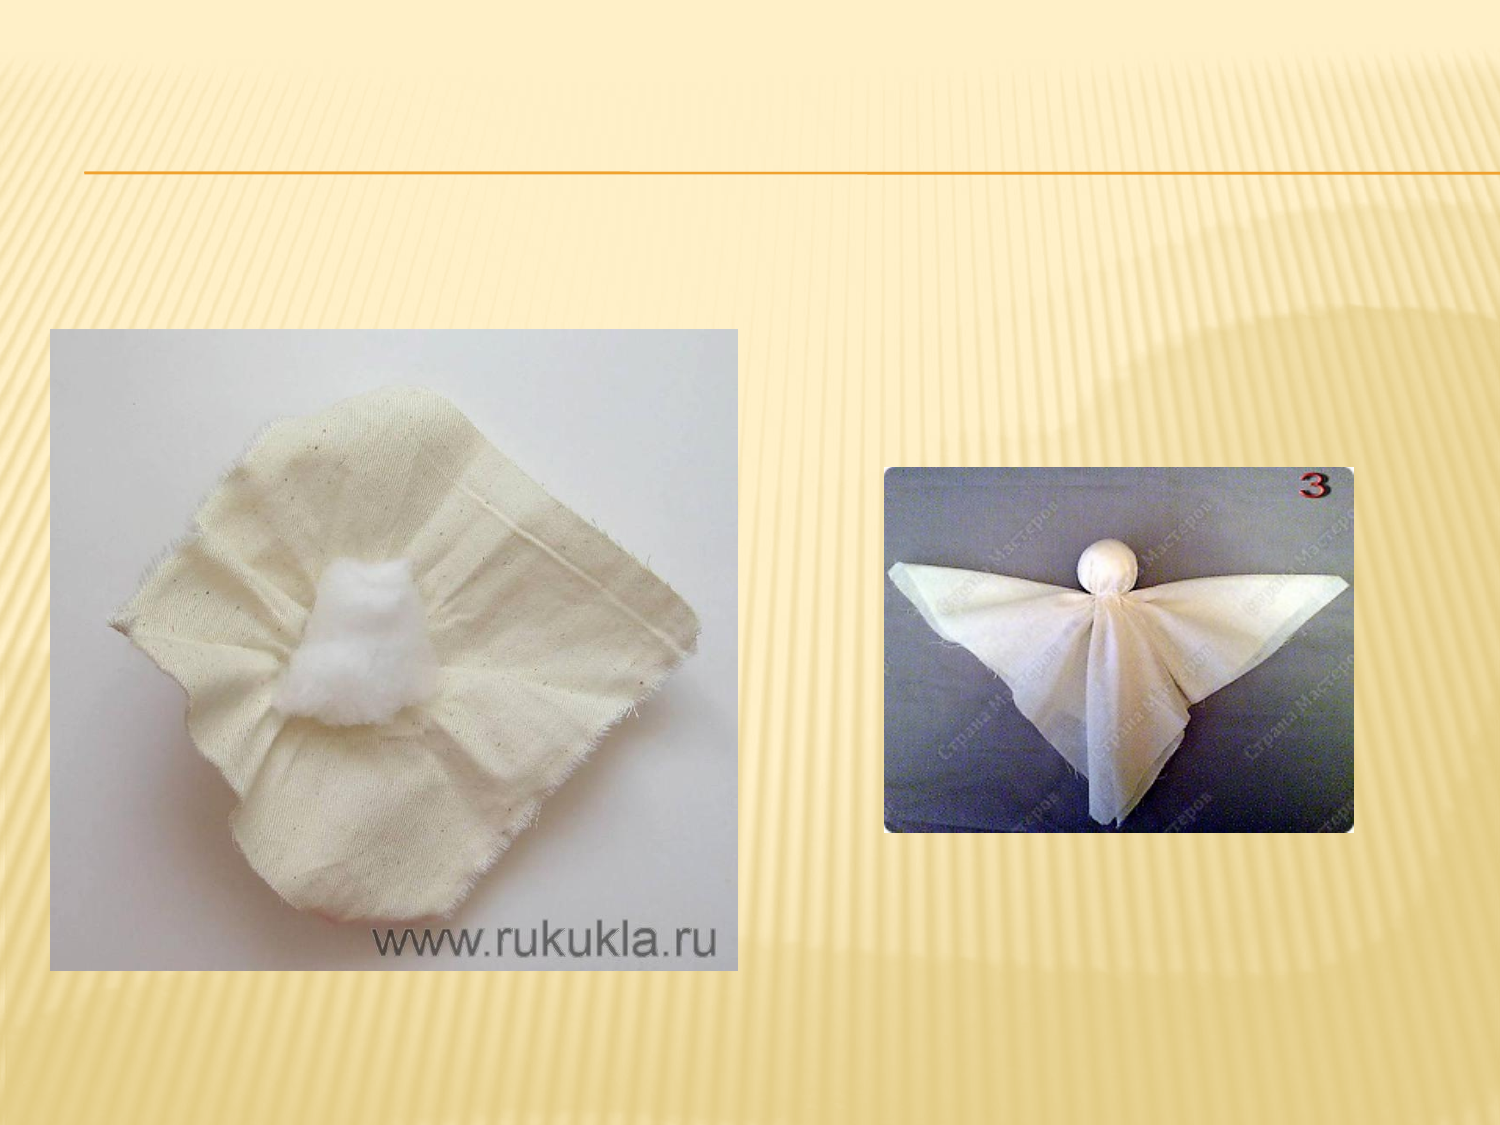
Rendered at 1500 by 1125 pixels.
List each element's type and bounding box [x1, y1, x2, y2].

list [49, 329, 738, 971]
list [883, 466, 1354, 834]
